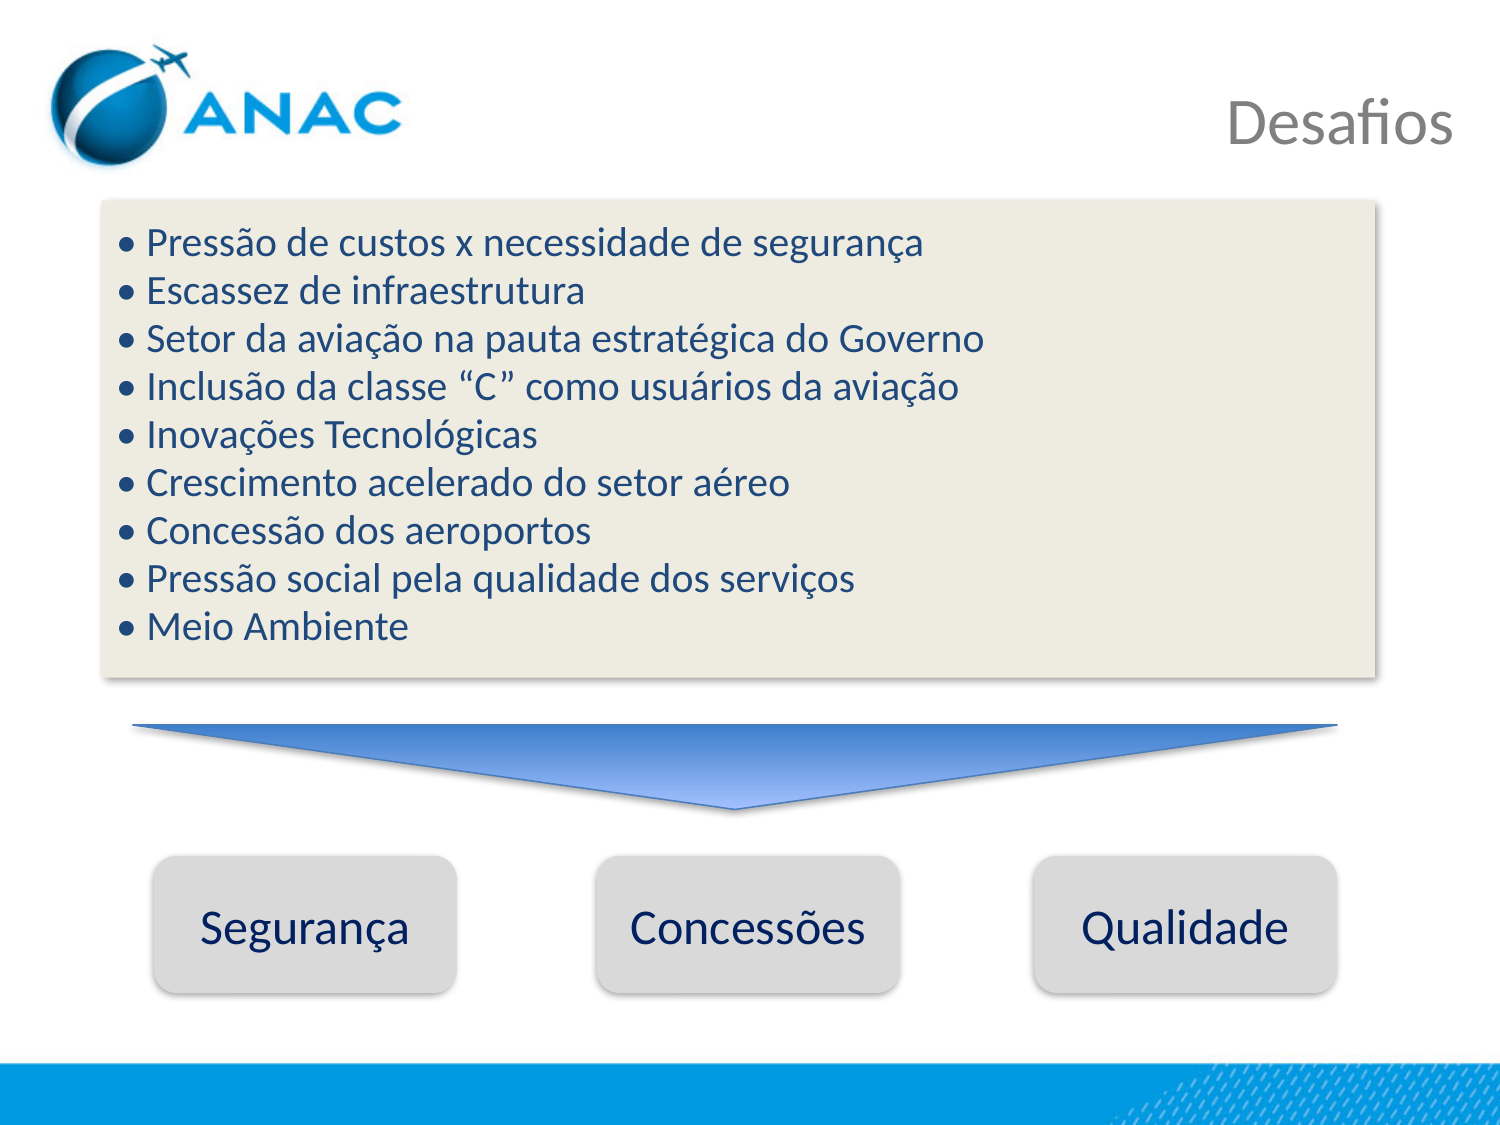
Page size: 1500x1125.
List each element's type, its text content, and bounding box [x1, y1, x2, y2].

picture [1479, 1075, 1485, 1083]
picture [1246, 1111, 1252, 1120]
picture [1422, 1078, 1428, 1086]
picture [1291, 1112, 1296, 1120]
picture [1479, 1111, 1484, 1119]
picture [0, 0, 1500, 1074]
picture [1309, 1084, 1314, 1092]
picture [1392, 1074, 1397, 1082]
picture [1409, 1081, 1415, 1089]
picture [1334, 1112, 1340, 1121]
text_box Desafios [426, 43, 1470, 194]
picture [1291, 1077, 1296, 1085]
picture [1256, 1097, 1261, 1106]
picture [1299, 1098, 1305, 1106]
picture [1352, 1085, 1358, 1093]
picture [1356, 1095, 1362, 1103]
picture [1492, 1107, 1497, 1115]
text_box • Pressão de custos x necessidade de segurança • Escassez de infraestrutura • Setor da aviação na pauta estratégica do Governo • Inclusão da classe “C” como usuários da aviação • Inovações Tecnológicas • Crescimento acelerado do setor aéreo • Concessão dos aeroportos • Pressão social pela qualidade dos serviços • Meio Ambiente [101, 200, 1375, 678]
picture [1182, 1093, 1187, 1101]
picture [1396, 1085, 1402, 1093]
picture [1173, 1107, 1178, 1115]
picture [1330, 1102, 1336, 1111]
picture [1466, 1114, 1471, 1122]
picture [1493, 1072, 1498, 1080]
picture [1195, 1090, 1201, 1097]
picture [1322, 1081, 1327, 1089]
picture [1295, 1087, 1301, 1096]
picture [1217, 1072, 1223, 1080]
picture [1260, 1108, 1265, 1116]
text_box Segurança [153, 855, 458, 994]
picture [1168, 1097, 1174, 1105]
picture [1234, 1115, 1239, 1123]
picture [1269, 1094, 1274, 1102]
picture [1369, 1092, 1375, 1099]
picture [1418, 1067, 1424, 1076]
picture [1230, 1069, 1236, 1077]
picture [1261, 1073, 1266, 1081]
picture [1265, 1083, 1270, 1091]
picture [1462, 1068, 1468, 1076]
picture [1387, 1099, 1393, 1107]
picture [1427, 1089, 1432, 1097]
picture [1199, 1100, 1204, 1109]
picture [1216, 1108, 1222, 1115]
picture [1365, 1117, 1370, 1125]
text_box [131, 724, 1338, 811]
picture [1409, 1117, 1414, 1125]
picture [1379, 1077, 1384, 1086]
picture [1146, 1114, 1152, 1122]
picture [1203, 1111, 1209, 1120]
picture [1321, 1117, 1327, 1125]
picture [1383, 1088, 1388, 1096]
picture [1304, 1073, 1310, 1082]
picture [1277, 1115, 1283, 1125]
picture [1212, 1097, 1217, 1105]
picture [1221, 1083, 1227, 1091]
text_box Qualidade [1033, 855, 1338, 994]
picture [1286, 1102, 1292, 1109]
picture [1190, 1115, 1195, 1123]
picture [1339, 1088, 1345, 1096]
picture [1474, 1100, 1480, 1108]
picture [1208, 1086, 1214, 1094]
picture [1273, 1105, 1279, 1113]
picture [1449, 1071, 1454, 1079]
picture [1374, 1067, 1380, 1075]
picture [1186, 1104, 1191, 1112]
picture [1331, 1067, 1336, 1075]
picture [1444, 1096, 1450, 1104]
picture [1191, 1079, 1196, 1087]
picture [1335, 1077, 1340, 1085]
picture [1316, 1105, 1322, 1114]
picture [1361, 1105, 1366, 1114]
picture [1484, 1086, 1489, 1094]
picture [1440, 1085, 1445, 1093]
picture [1155, 1100, 1160, 1108]
picture [1248, 1076, 1253, 1084]
picture [1273, 1070, 1279, 1077]
picture [1435, 1075, 1441, 1083]
picture [1304, 1108, 1310, 1117]
picture [1422, 1114, 1428, 1121]
text_box Concessões [596, 855, 901, 994]
picture [1461, 1104, 1467, 1111]
picture [1365, 1081, 1371, 1089]
picture [1431, 1099, 1437, 1107]
picture [1391, 1110, 1397, 1118]
picture [1466, 1079, 1472, 1087]
picture [1374, 1102, 1379, 1111]
picture [1435, 1111, 1440, 1119]
picture [1252, 1087, 1258, 1095]
